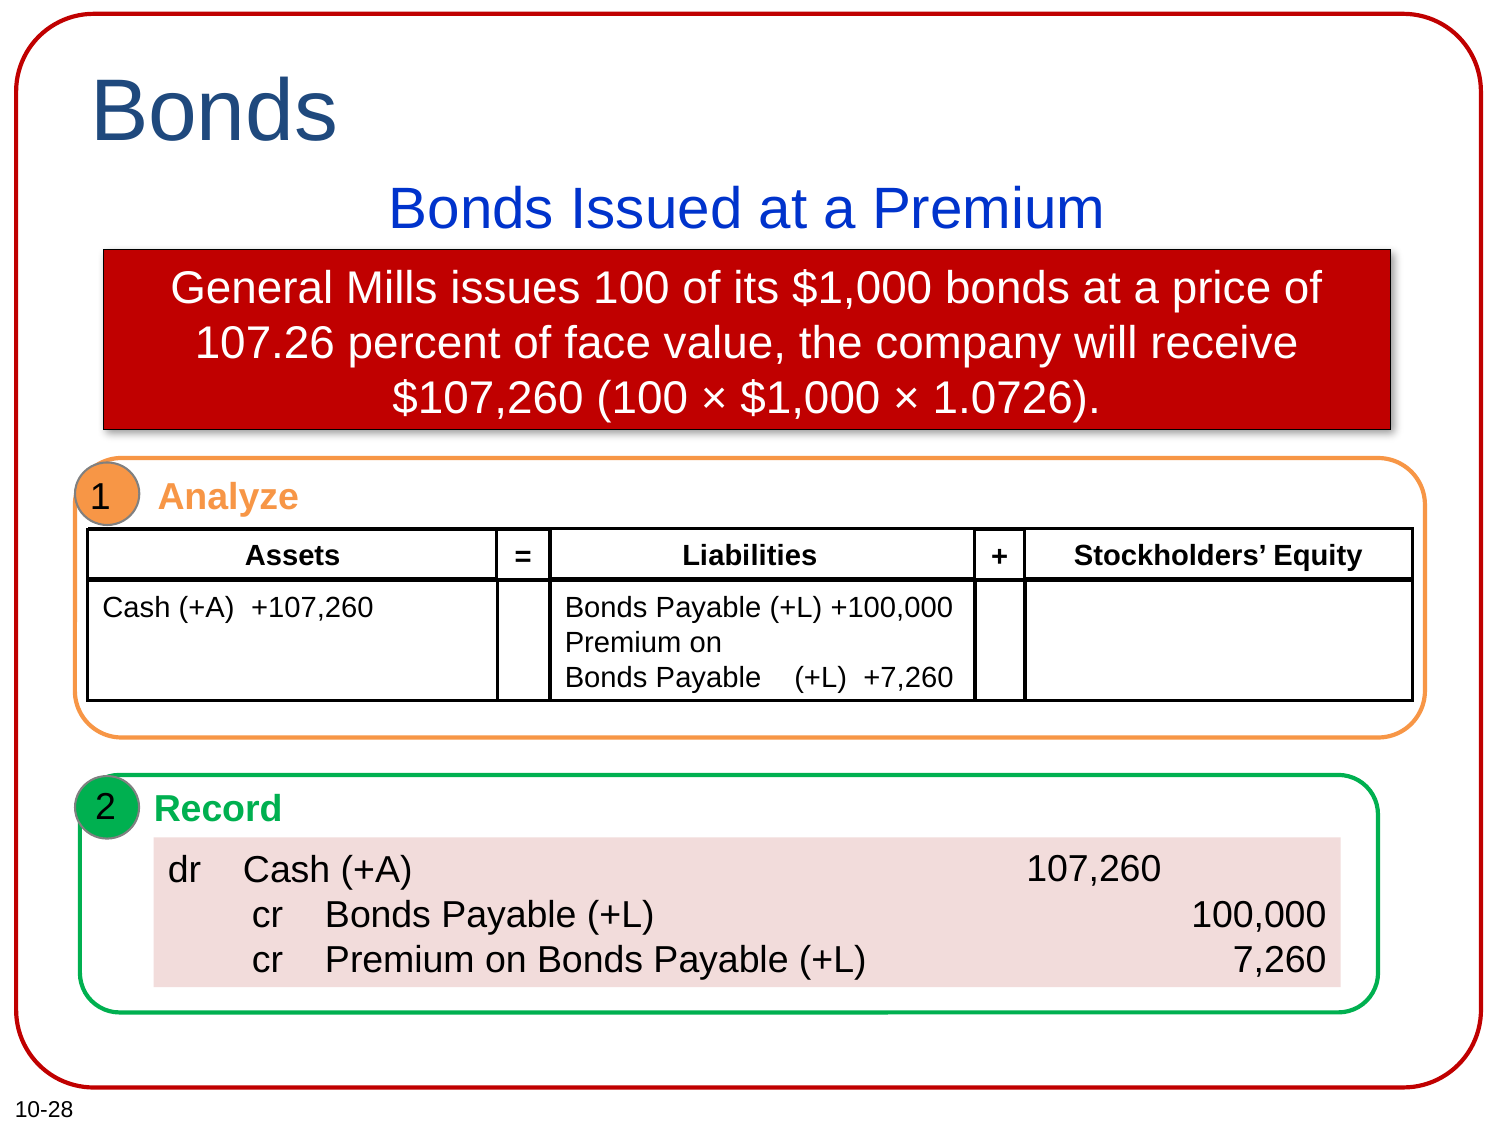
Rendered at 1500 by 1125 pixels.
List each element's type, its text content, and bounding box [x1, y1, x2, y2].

title Bonds [74, 45, 1426, 233]
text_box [74, 457, 1426, 738]
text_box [74, 774, 1379, 1013]
text_box General Mills issues 100 of its $1,000 bonds at a price of 107.26 percent of face value, the company will receive $107,260 (100 × $1,000 × 1.0726). [103, 249, 1391, 430]
text_box Bonds Issued at a Premium [335, 162, 1161, 248]
